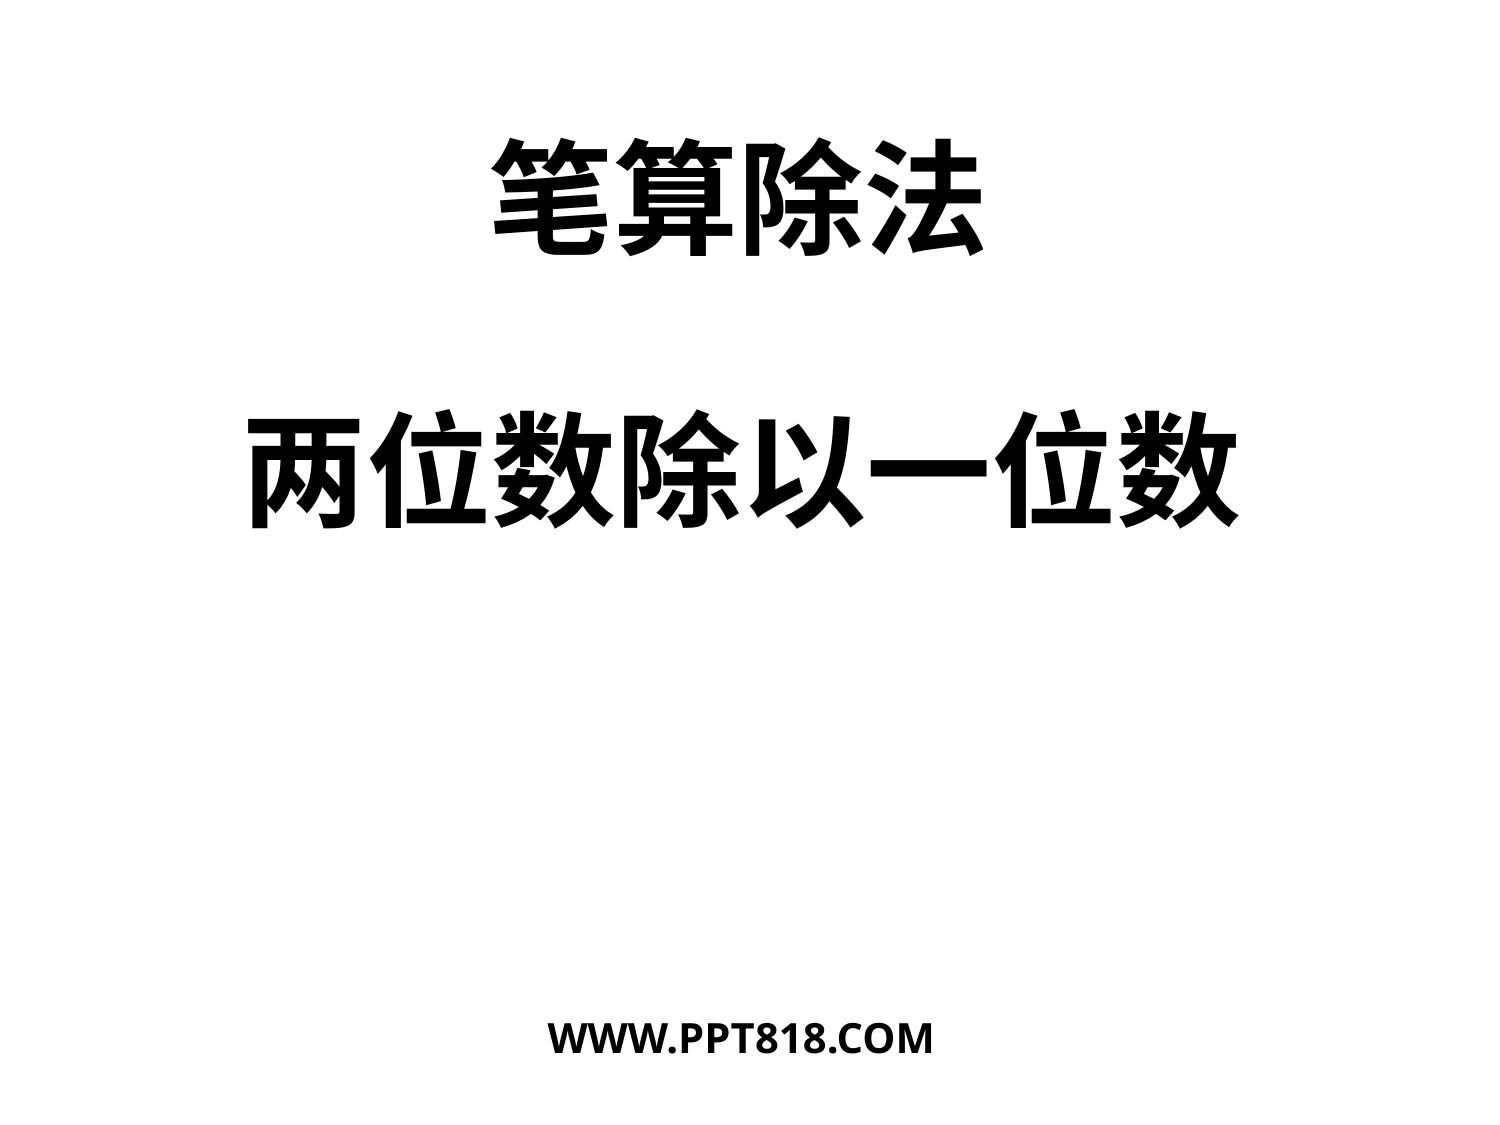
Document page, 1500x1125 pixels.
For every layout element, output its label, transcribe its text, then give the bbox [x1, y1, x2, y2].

text_box 笔算除法 [265, 113, 1211, 279]
text_box WWW.PPT818.COM [476, 999, 1007, 1070]
text_box 两位数除以一位数 [226, 385, 1257, 551]
